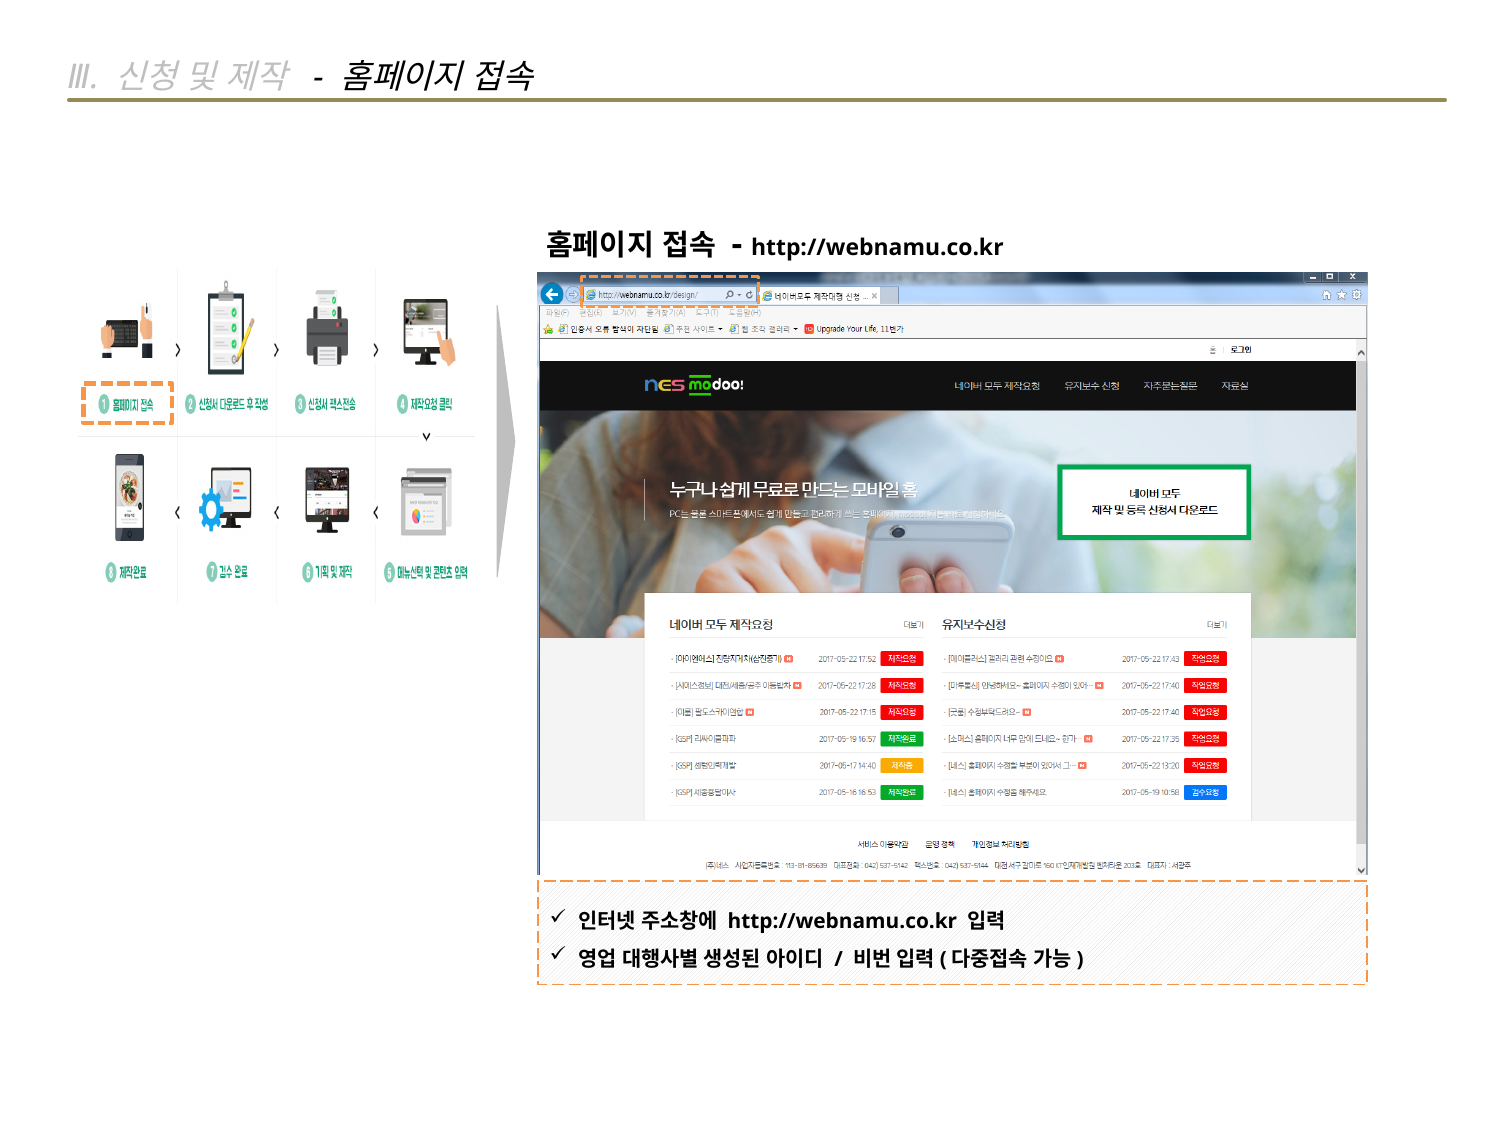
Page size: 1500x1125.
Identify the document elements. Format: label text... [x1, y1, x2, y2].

picture [78, 268, 475, 604]
text_box 인터넷 주소창에 http://webnamu.co.kr 입력 영업 대행사별 생성된 아이디 / 비번 입력(다중접속 가능) [537, 881, 1368, 985]
picture [537, 271, 1368, 875]
text_box Ⅲ. 신청 및 제작 - 홈페이지 접속 [38, 19, 828, 103]
text_box 홈페이지 접속 - http://webnamu.co.kr [531, 214, 1181, 270]
text_box [828, 98, 1447, 102]
text_box [495, 303, 517, 580]
